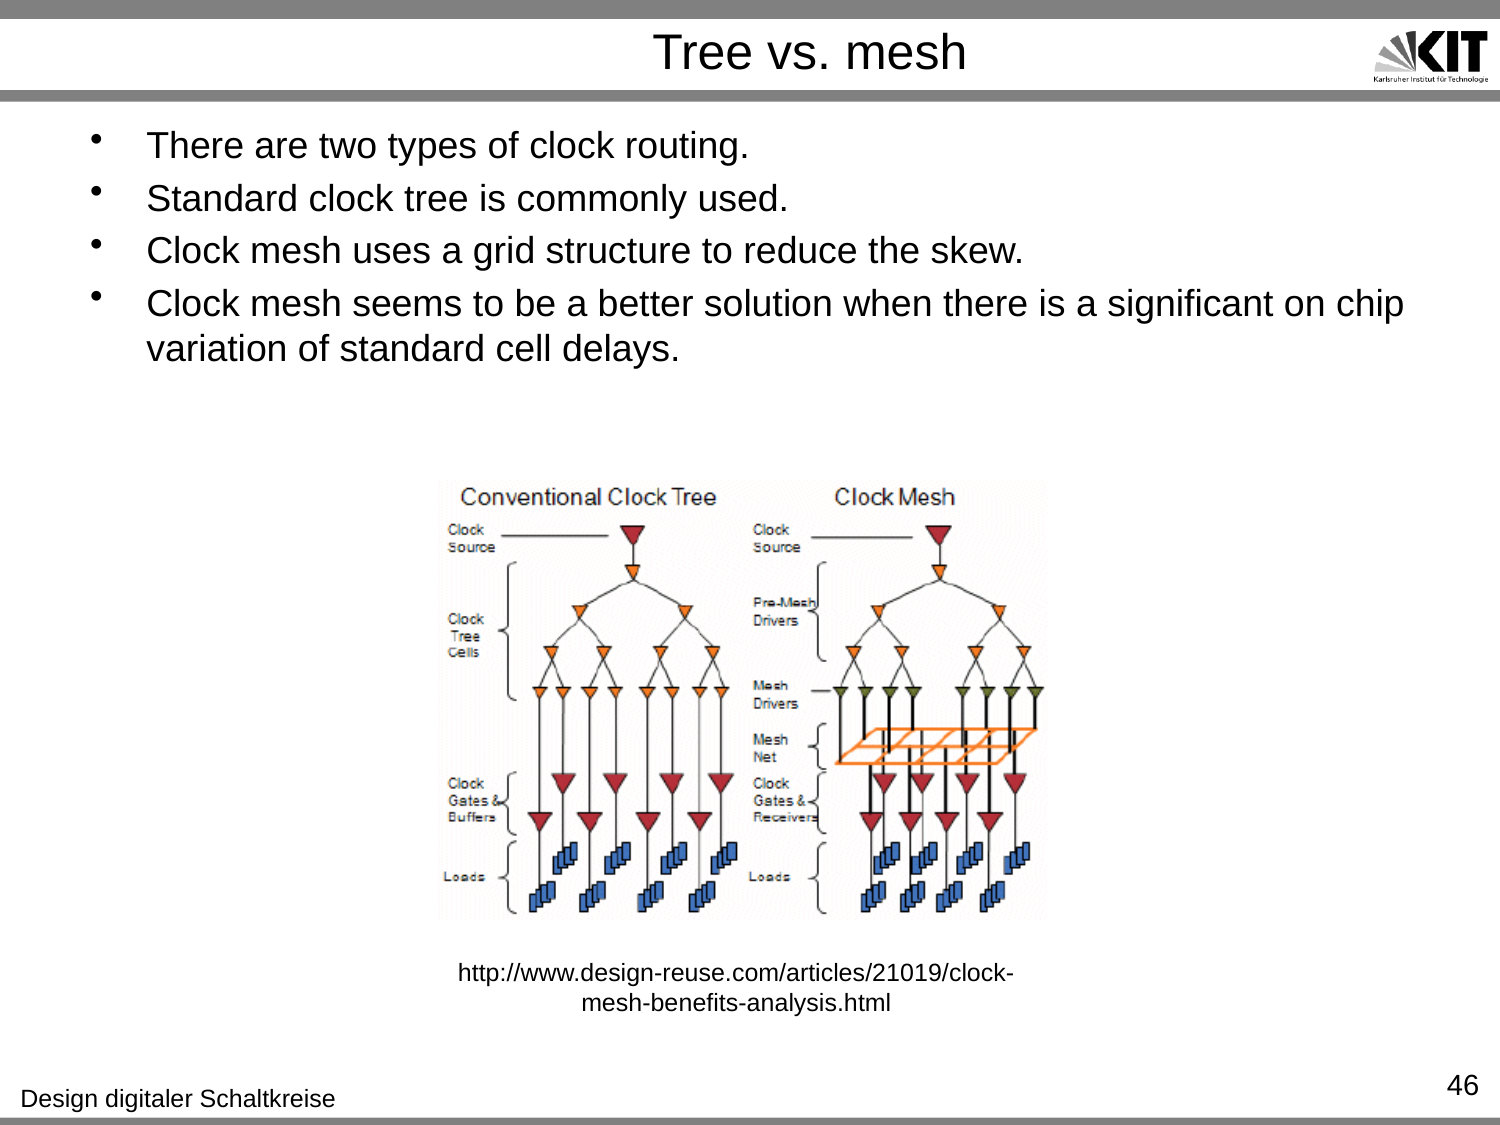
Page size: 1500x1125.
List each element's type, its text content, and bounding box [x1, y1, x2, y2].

list There are two types of clock routing. Standard clock tree is commonly used. Clock mesh uses a grid structure to reduce the skew. Clock mesh seems to be a better solution when there is a significant on chip variation of standard cell delays. [75, 113, 1425, 1094]
picture [412, 474, 1060, 933]
text_box http://www.design-reuse.com/articles/21019/clock-mesh-benefits-analysis.html [424, 949, 1049, 1024]
slide_number 46 [1364, 1058, 1495, 1094]
picture [1374, 31, 1488, 83]
title Tree vs. mesh [194, 21, 1425, 79]
